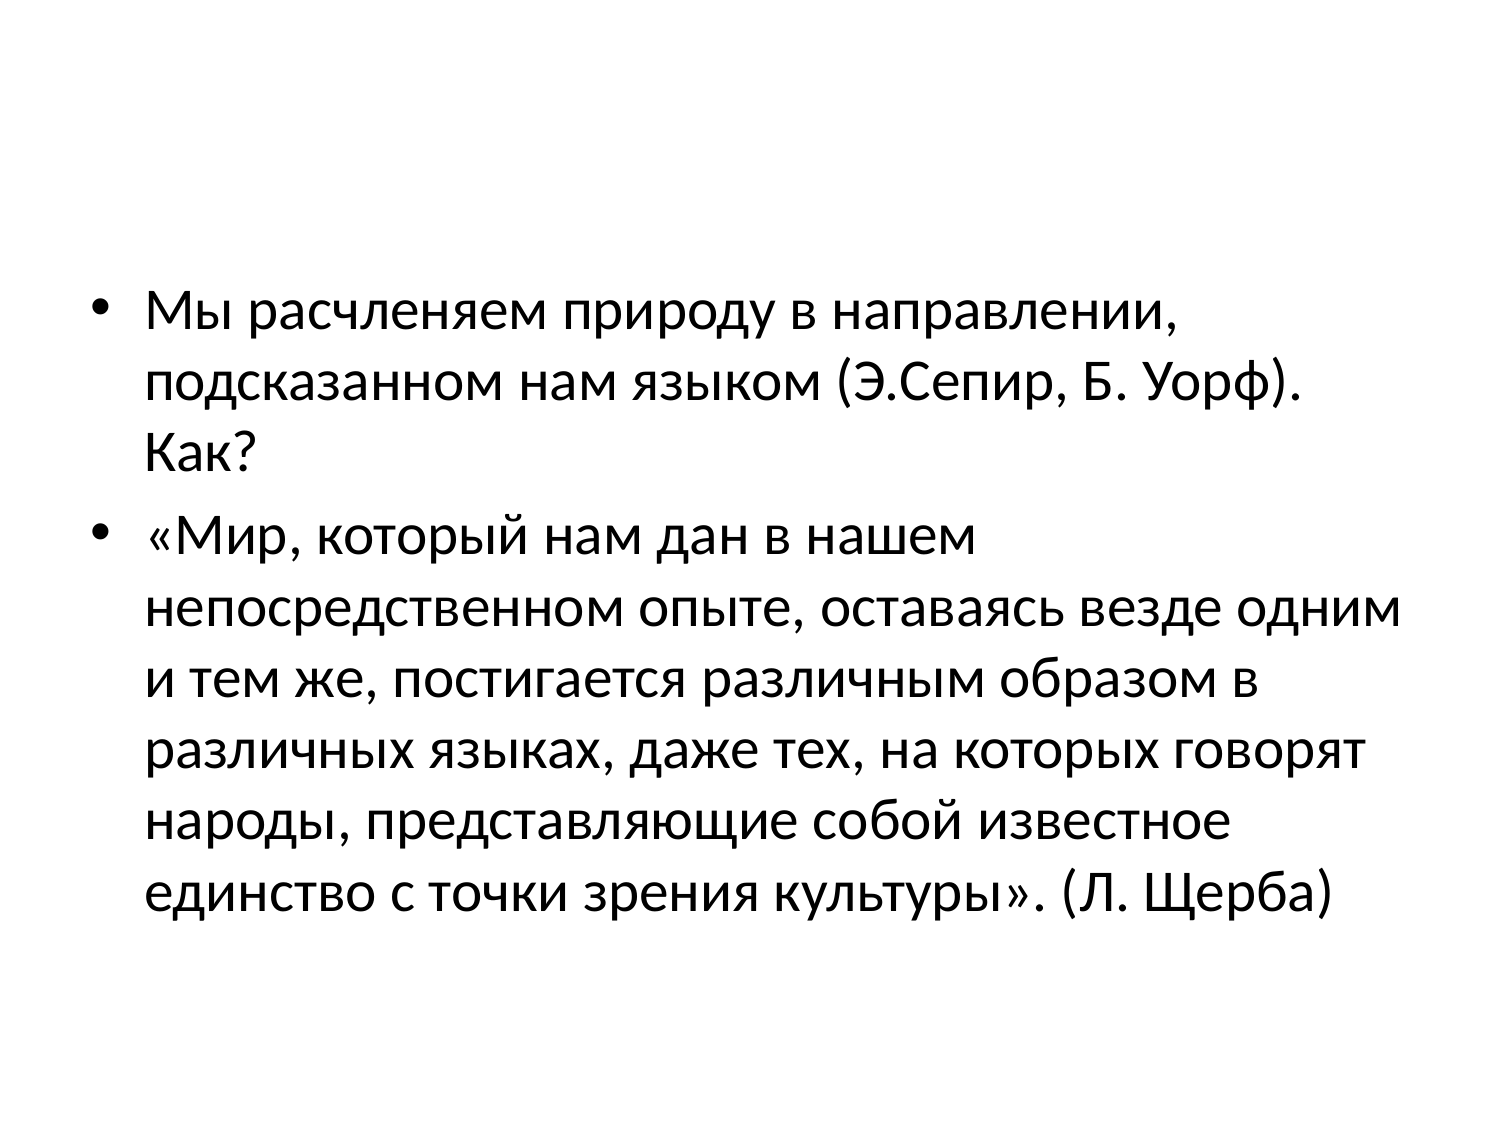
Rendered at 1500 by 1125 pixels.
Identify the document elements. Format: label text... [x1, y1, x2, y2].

list Мы расчленяем природу в направлении, подсказанном нам языком (Э.Сепир, Б. Уорф). Как? «Мир, который нам дан в нашем непосредственном опыте, оставаясь везде одним и тем же, постигается различным образом в различных языках, даже тех, на которых говорят народы, представляющие собой известное единство с точки зрения культуры». (Л. Щерба) [75, 262, 1425, 1005]
